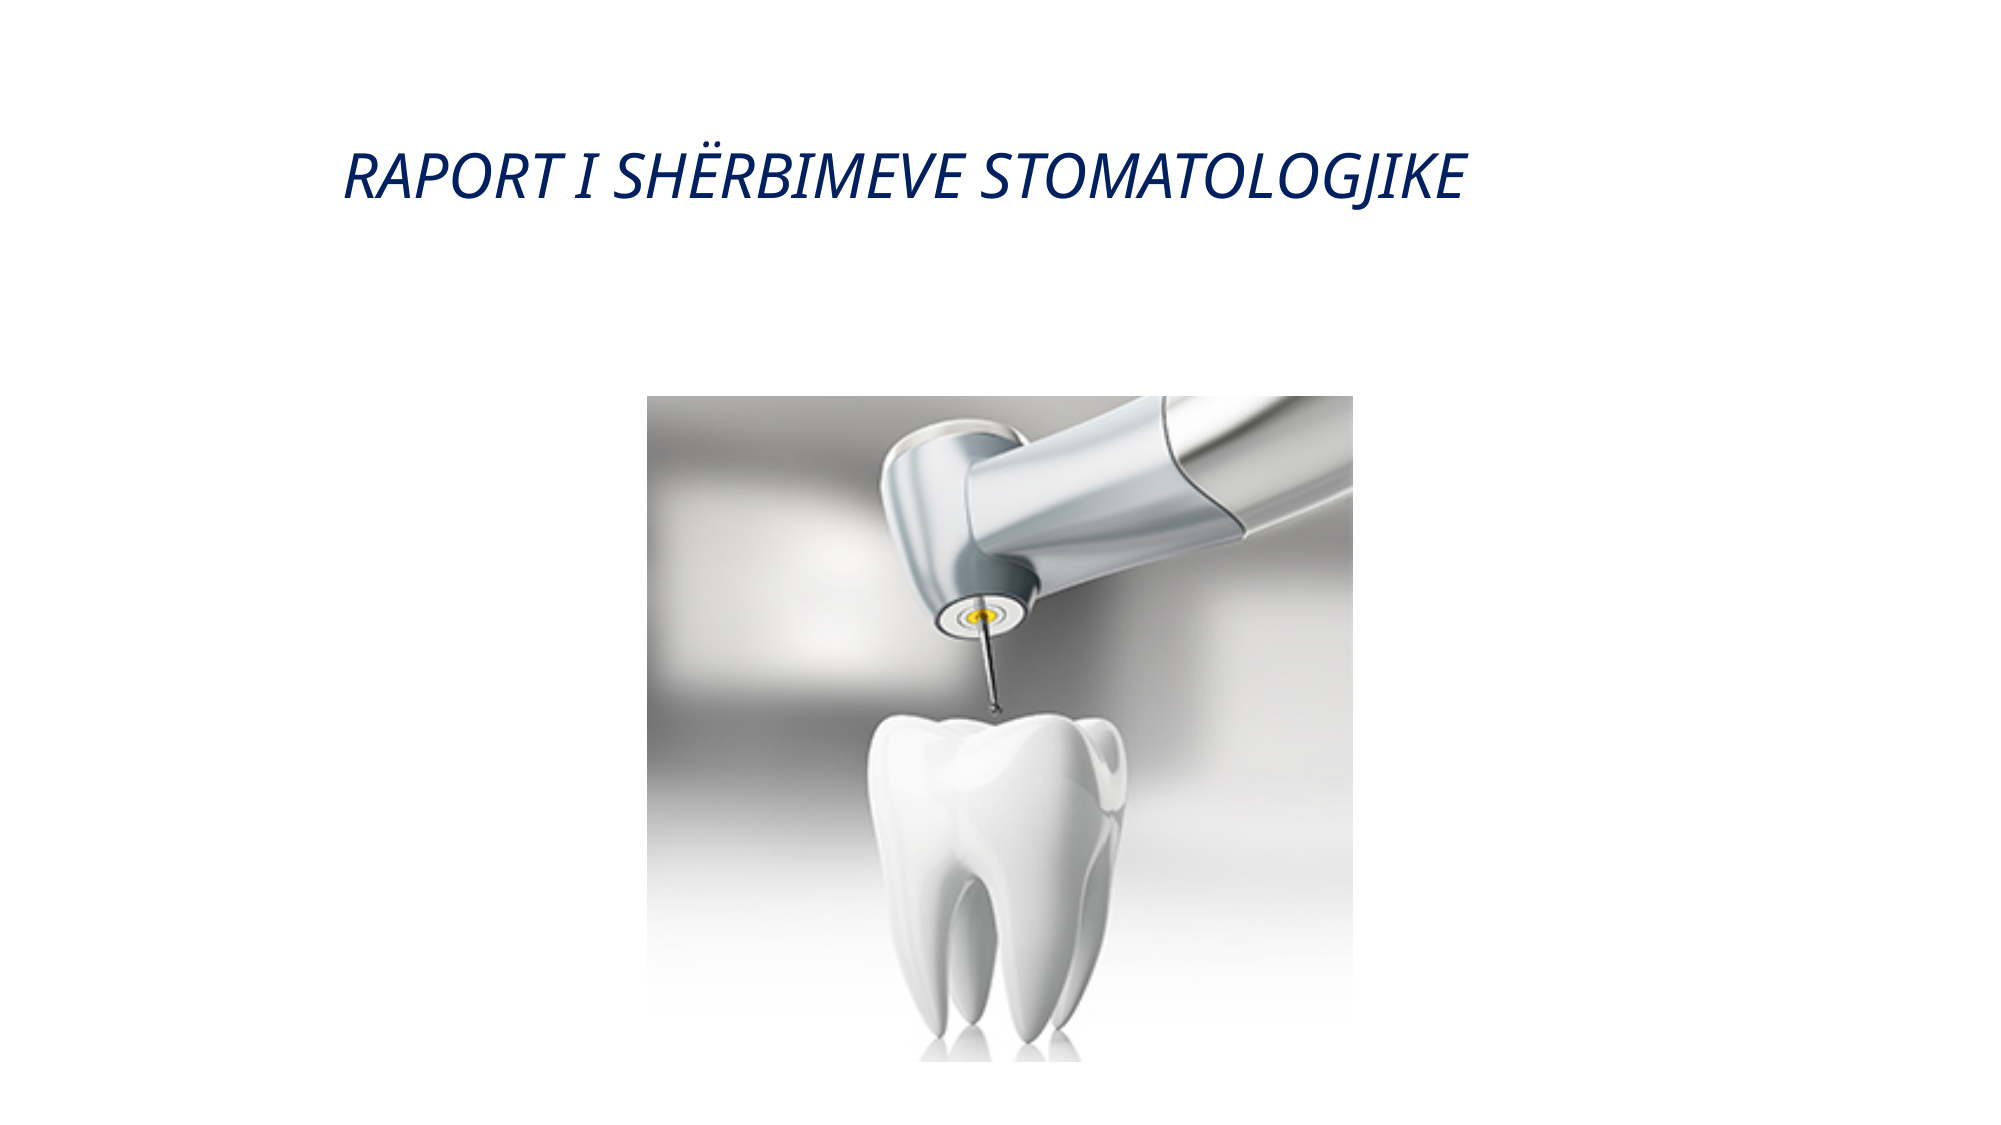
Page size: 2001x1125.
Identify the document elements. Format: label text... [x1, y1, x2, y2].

picture [647, 396, 1353, 1062]
title RAPORT I SHËRBIMEVE STOMATOLOGJIKE [137, 59, 1863, 278]
